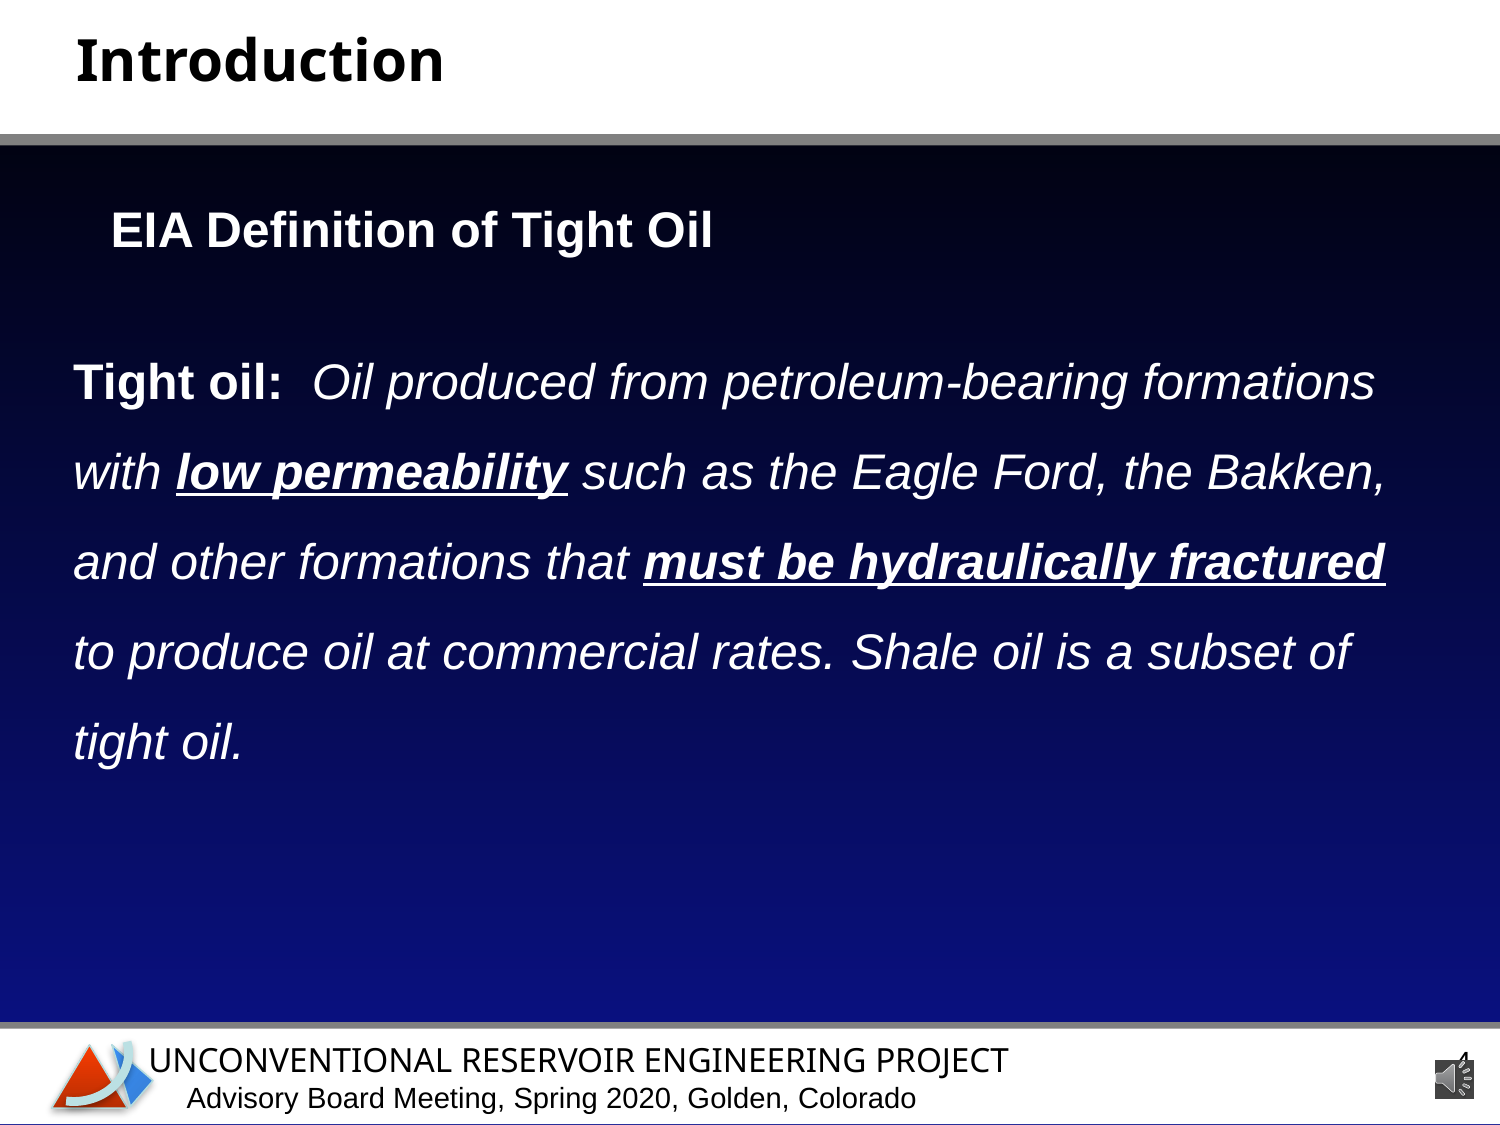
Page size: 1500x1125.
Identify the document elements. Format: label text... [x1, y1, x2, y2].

text_box [152, 1022, 1500, 1028]
text_box Advisory Board Meeting, Spring 2020, Golden, Colorado [171, 1072, 933, 1123]
text_box Tight oil: Oil produced from petroleum-bearing formations with low permeability such as the Eagle Ford, the Bakken, and other formations that must be hydraulically fractured to produce oil at commercial rates. Shale oil is a subset of tight oil. [58, 312, 1429, 778]
slide_number 4 [1173, 1036, 1487, 1112]
picture [1434, 1059, 1475, 1100]
text_box Introduction [61, 15, 461, 101]
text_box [22, 1007, 149, 1109]
text_box [0, 1028, 1500, 1125]
text_box EIA Definition of Tight Oil [95, 190, 1350, 265]
text_box [0, 1022, 17, 1028]
text_box UNCONVENTIONAL RESERVOIR ENGINEERING PROJECT [152, 1031, 1025, 1087]
text_box [0, 134, 1500, 146]
text_box [0, 0, 1500, 134]
